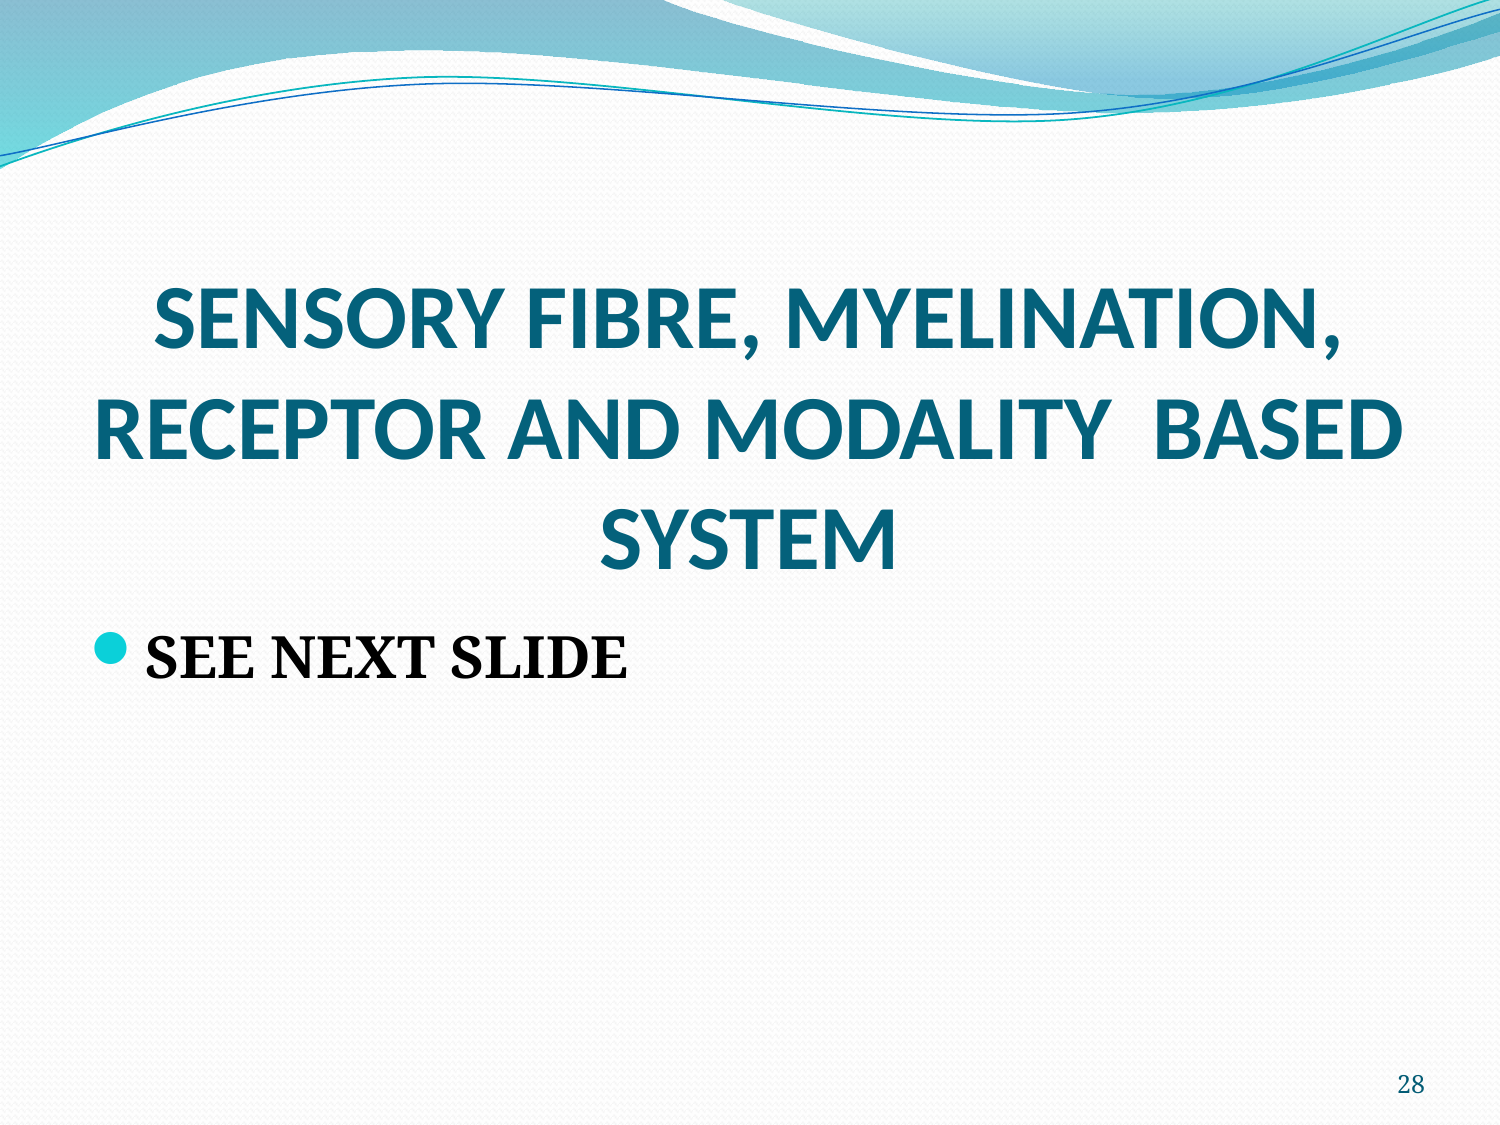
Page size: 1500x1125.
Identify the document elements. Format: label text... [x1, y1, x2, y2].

list SEE NEXT SLIDE [75, 612, 1425, 1038]
slide_number 28 [1299, 1042, 1425, 1103]
title SENSORY FIBRE, MYELINATION, RECEPTOR AND MODALITY BASED SYSTEM [75, 200, 1425, 588]
